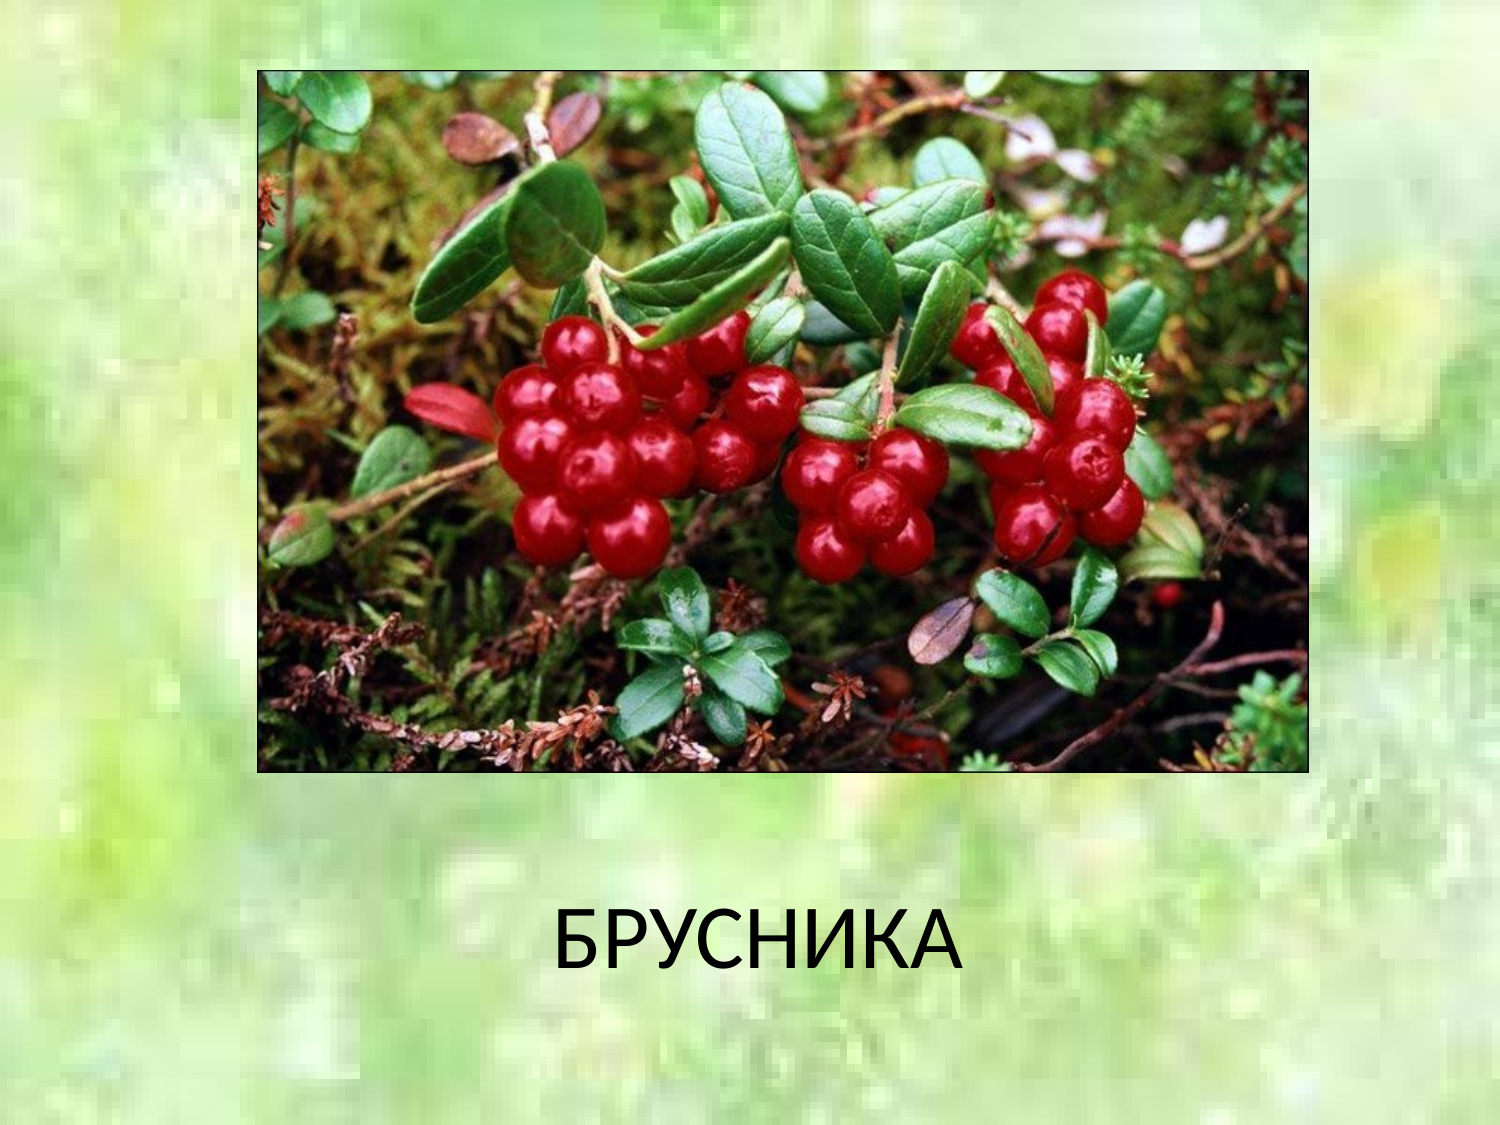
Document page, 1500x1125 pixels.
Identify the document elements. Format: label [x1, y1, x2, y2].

picture [0, 0, 1500, 1125]
list [257, 70, 1309, 774]
